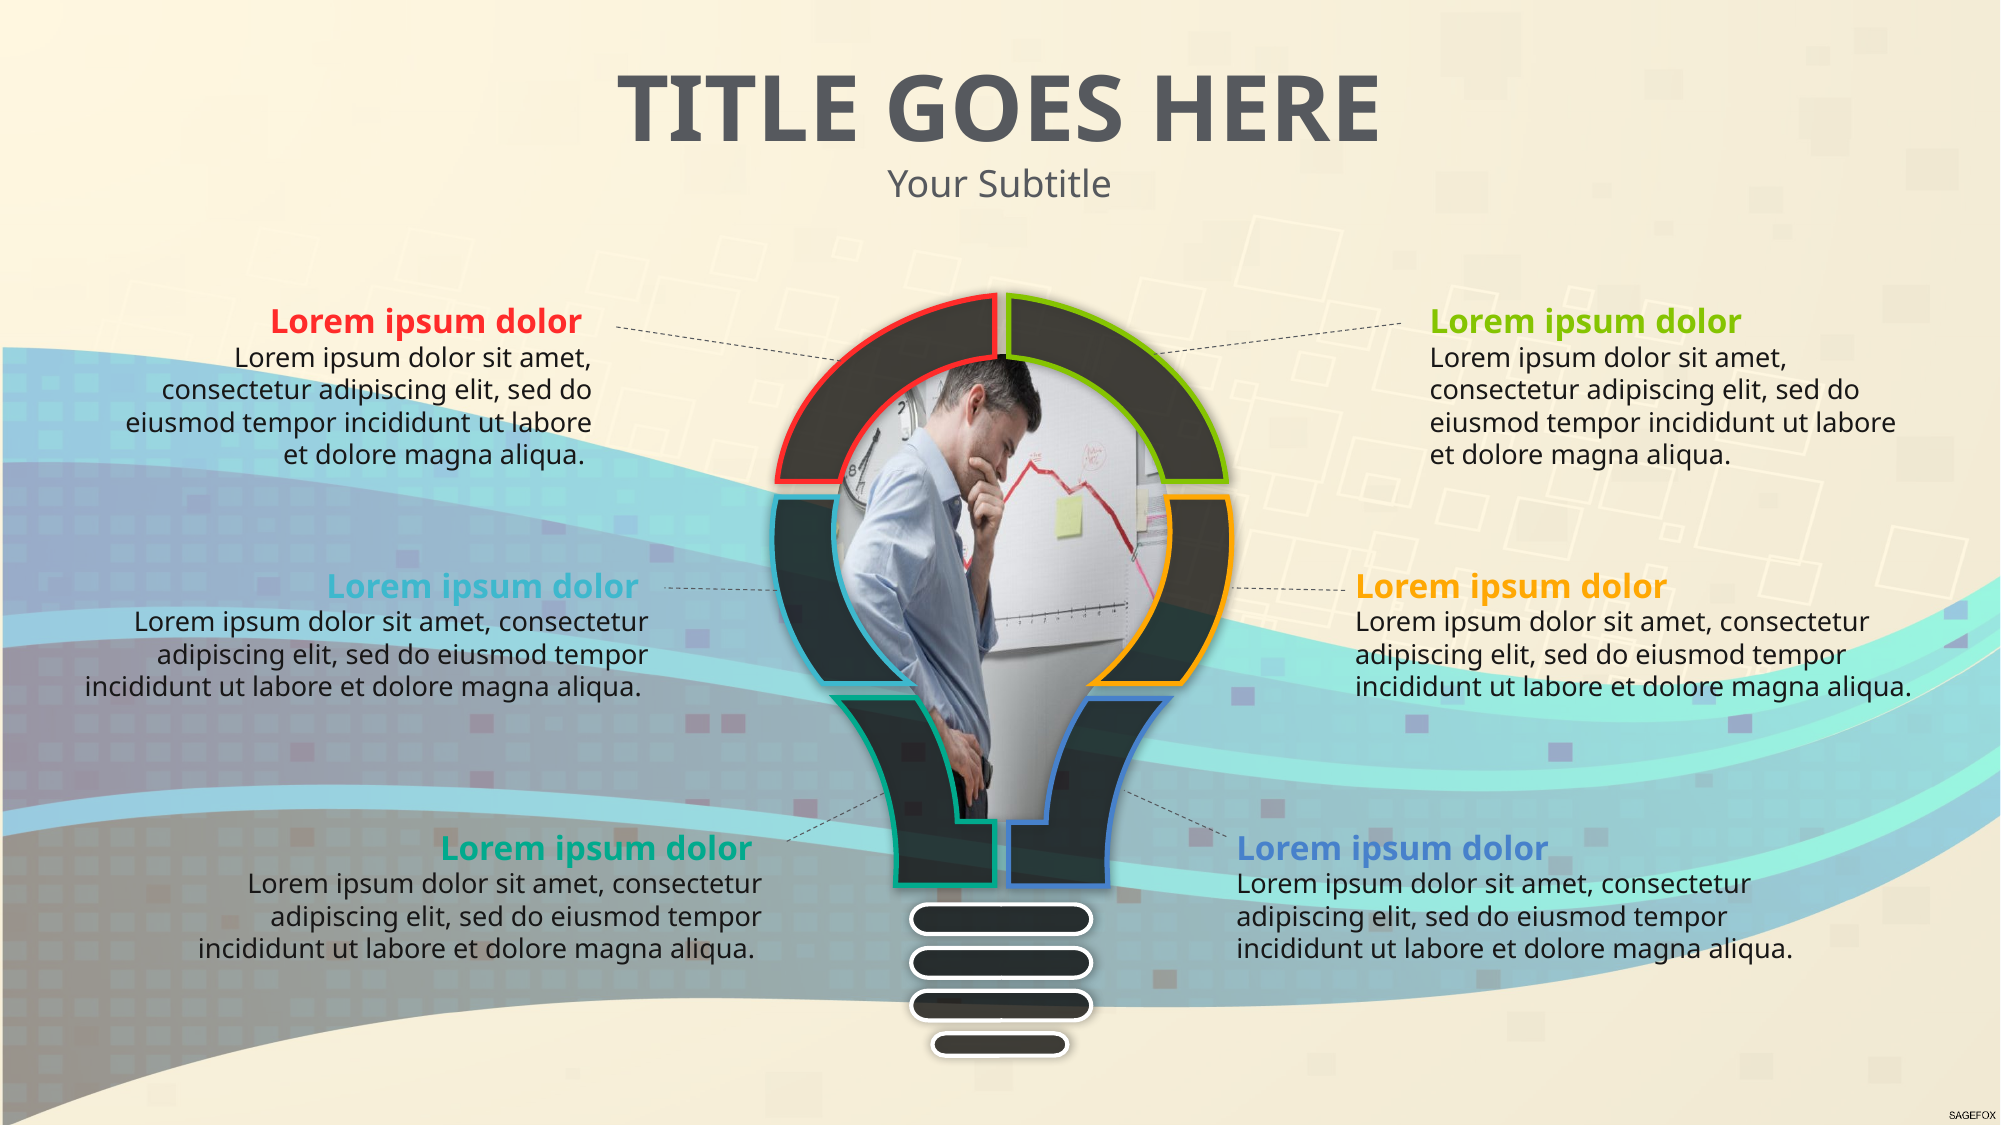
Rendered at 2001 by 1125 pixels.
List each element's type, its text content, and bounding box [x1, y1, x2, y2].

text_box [785, 793, 884, 842]
text_box [1089, 495, 1233, 685]
picture [1925, 0, 2001, 1125]
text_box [615, 326, 842, 362]
text_box Lorem ipsum dolor Lorem ipsum dolor sit amet, consectetur adipiscing elit, sed do eiusmod tempor incididunt ut labore et dolore magna aliqua. [1226, 821, 1872, 970]
text_box Lorem ipsum dolor Lorem ipsum dolor sit amet, consectetur adipiscing elit, sed do eiusmod tempor incididunt ut labore et dolore magna aliqua. [136, 821, 772, 970]
text_box TITLE GOES HERE Your Subtitle [548, 42, 1452, 212]
text_box Lorem ipsum dolor Lorem ipsum dolor sit amet, consectetur adipiscing elit, sed do eiusmod tempor incididunt ut labore et dolore magna aliqua. [108, 295, 602, 476]
text_box [910, 903, 1093, 936]
text_box [844, 364, 1163, 819]
text_box Lorem ipsum dolor Lorem ipsum dolor sit amet, consectetur adipiscing elit, sed do eiusmod tempor incididunt ut labore et dolore magna aliqua. [43, 559, 659, 708]
text_box Lorem ipsum dolor Lorem ipsum dolor sit amet, consectetur adipiscing elit, sed do eiusmod tempor incididunt ut labore et dolore magna aliqua. [1345, 559, 1986, 708]
text_box [931, 1032, 1069, 1057]
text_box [1231, 587, 1346, 591]
text_box [1007, 697, 1171, 888]
text_box [1007, 294, 1228, 483]
text_box [910, 989, 1093, 1022]
text_box [910, 946, 1093, 979]
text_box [664, 587, 778, 591]
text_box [1153, 323, 1401, 355]
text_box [1123, 790, 1227, 837]
text_box [770, 495, 914, 685]
text_box [776, 294, 996, 483]
text_box Lorem ipsum dolor Lorem ipsum dolor sit amet, consectetur adipiscing elit, sed do eiusmod tempor incididunt ut labore et dolore magna aliqua. [1419, 295, 1913, 476]
text_box [832, 696, 996, 887]
